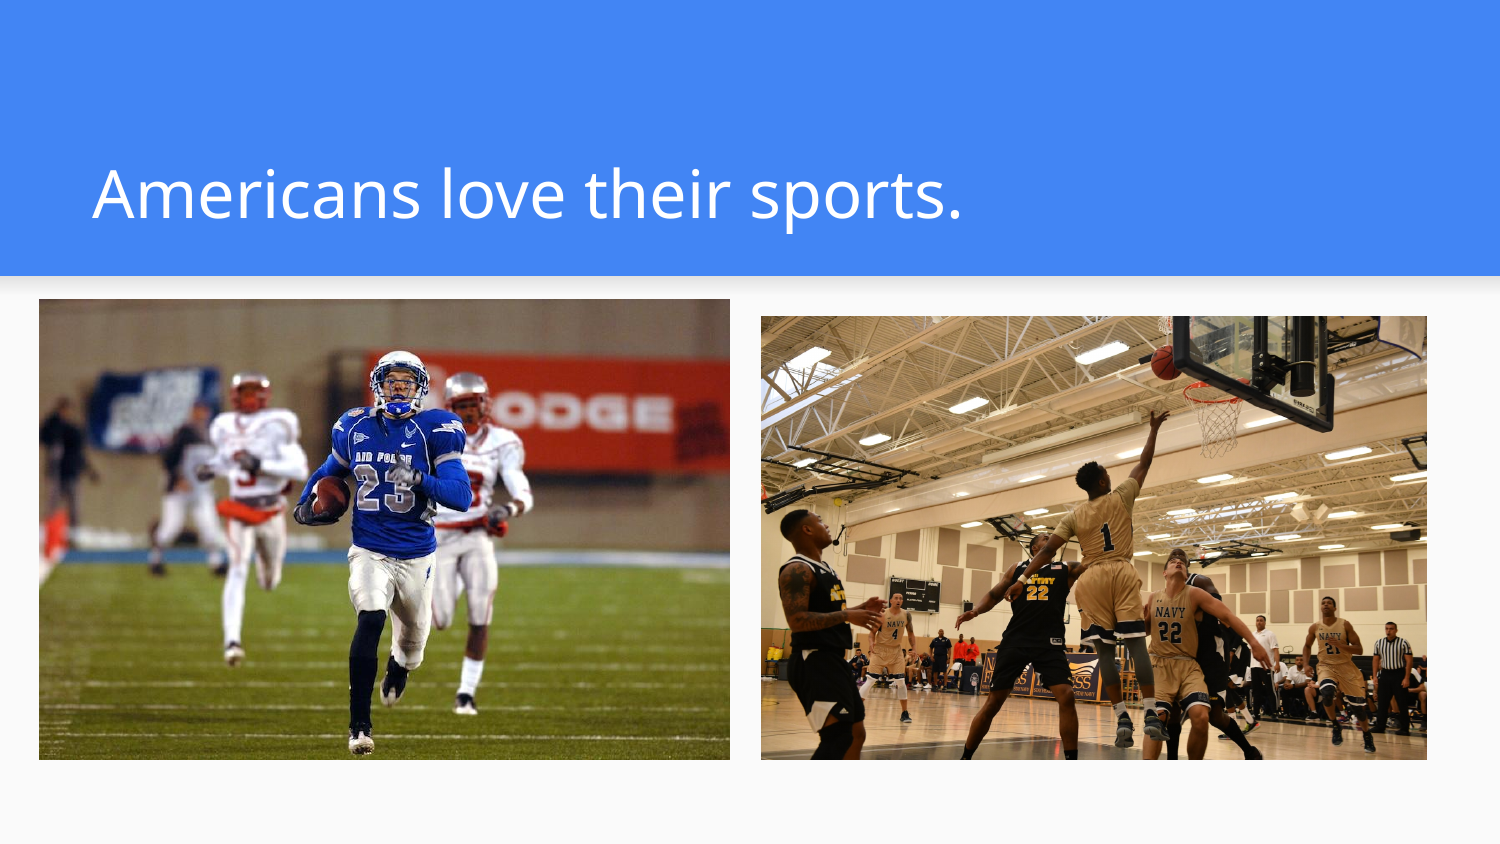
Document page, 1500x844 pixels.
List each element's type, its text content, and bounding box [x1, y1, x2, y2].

picture [39, 299, 730, 760]
title Americans love their sports. [77, 121, 1427, 248]
picture [761, 315, 1427, 760]
